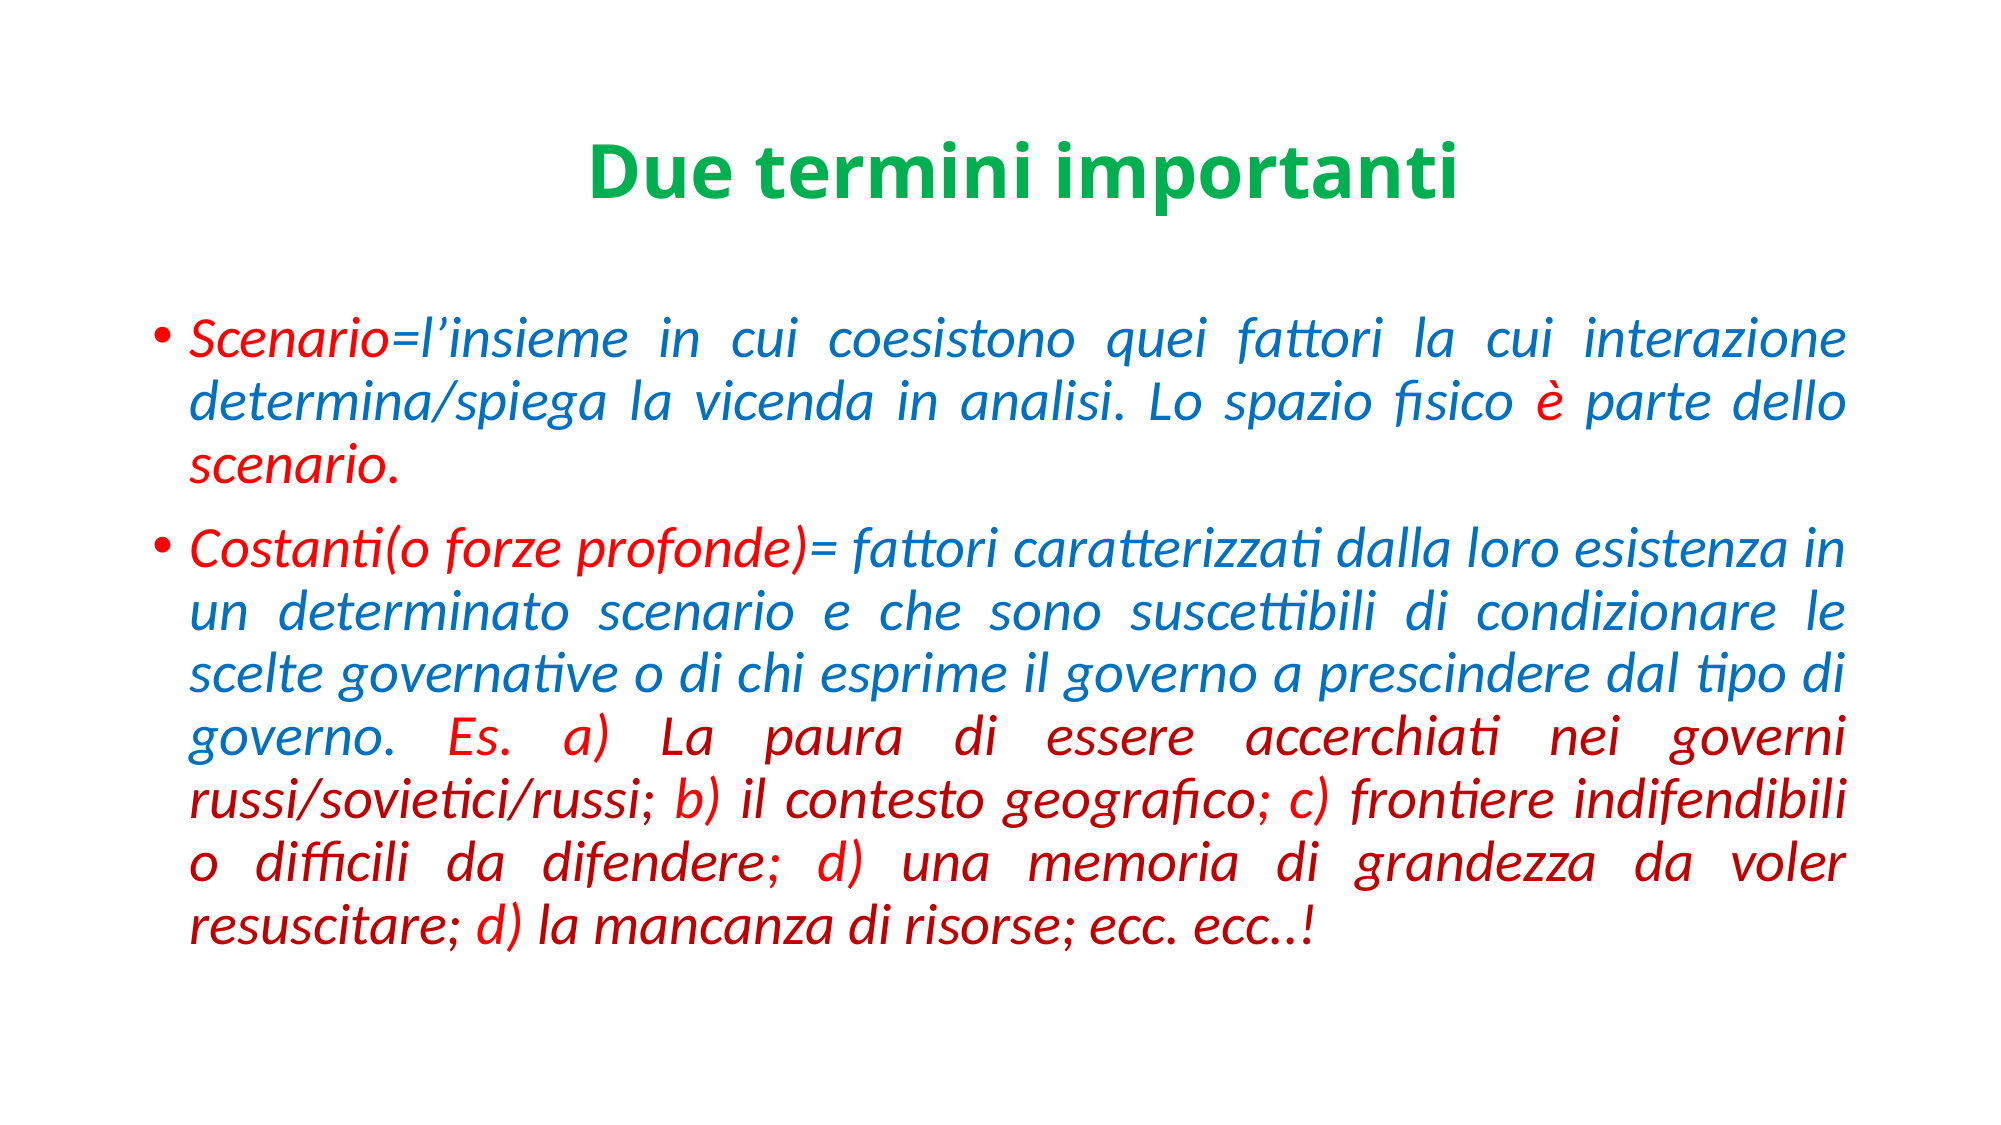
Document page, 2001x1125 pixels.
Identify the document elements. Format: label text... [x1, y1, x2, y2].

title Due termini importanti [137, 59, 1863, 278]
list Scenario=l’insieme in cui coesistono quei fattori la cui interazione determina/spiega la vicenda in analisi. Lo spazio fisico è parte dello scenario. Costanti(o forze profonde)= fattori caratterizzati dalla loro esistenza in un determinato scenario e che sono suscettibili di condizionare le scelte governative o di chi esprime il governo a prescindere dal tipo di governo. Es. a) La paura di essere accerchiati nei governi russi/sovietici/russi; b) il contesto geografico; c) frontiere indifendibili o difficili da difendere; d) una memoria di grandezza da voler resuscitare; d) la mancanza di risorse; ecc. ecc..! [137, 299, 1863, 1014]
